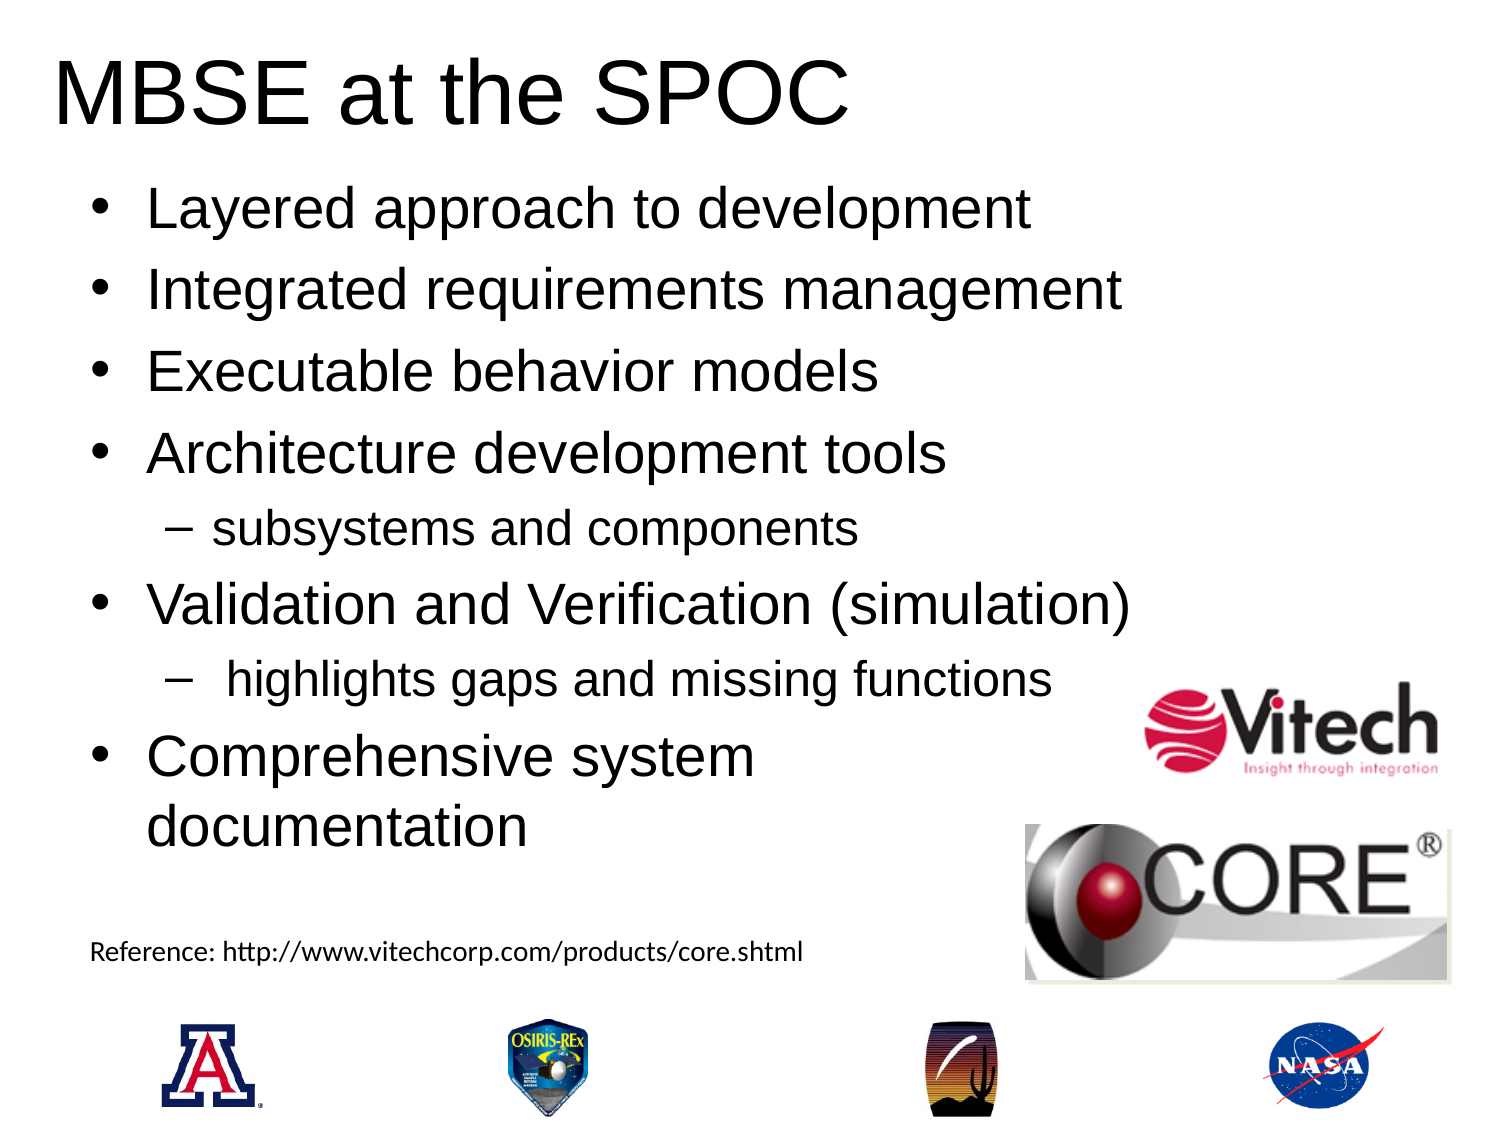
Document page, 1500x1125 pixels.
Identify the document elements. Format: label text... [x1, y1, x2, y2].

picture [508, 1019, 588, 1117]
picture [1024, 824, 1448, 981]
picture [158, 1021, 263, 1109]
text_box Reference: http://www.vitechcorp.com/products/core.shtml [74, 924, 988, 975]
picture [1262, 1021, 1384, 1109]
title MBSE at the SPOC [37, 0, 1400, 175]
picture [924, 1020, 998, 1117]
list Layered approach to development Integrated requirements management Executable behavior models Architecture development tools subsystems and components Validation and Verification (simulation) highlights gaps and missing functions Comprehensive system documentation [75, 162, 1150, 918]
picture [1134, 677, 1448, 783]
